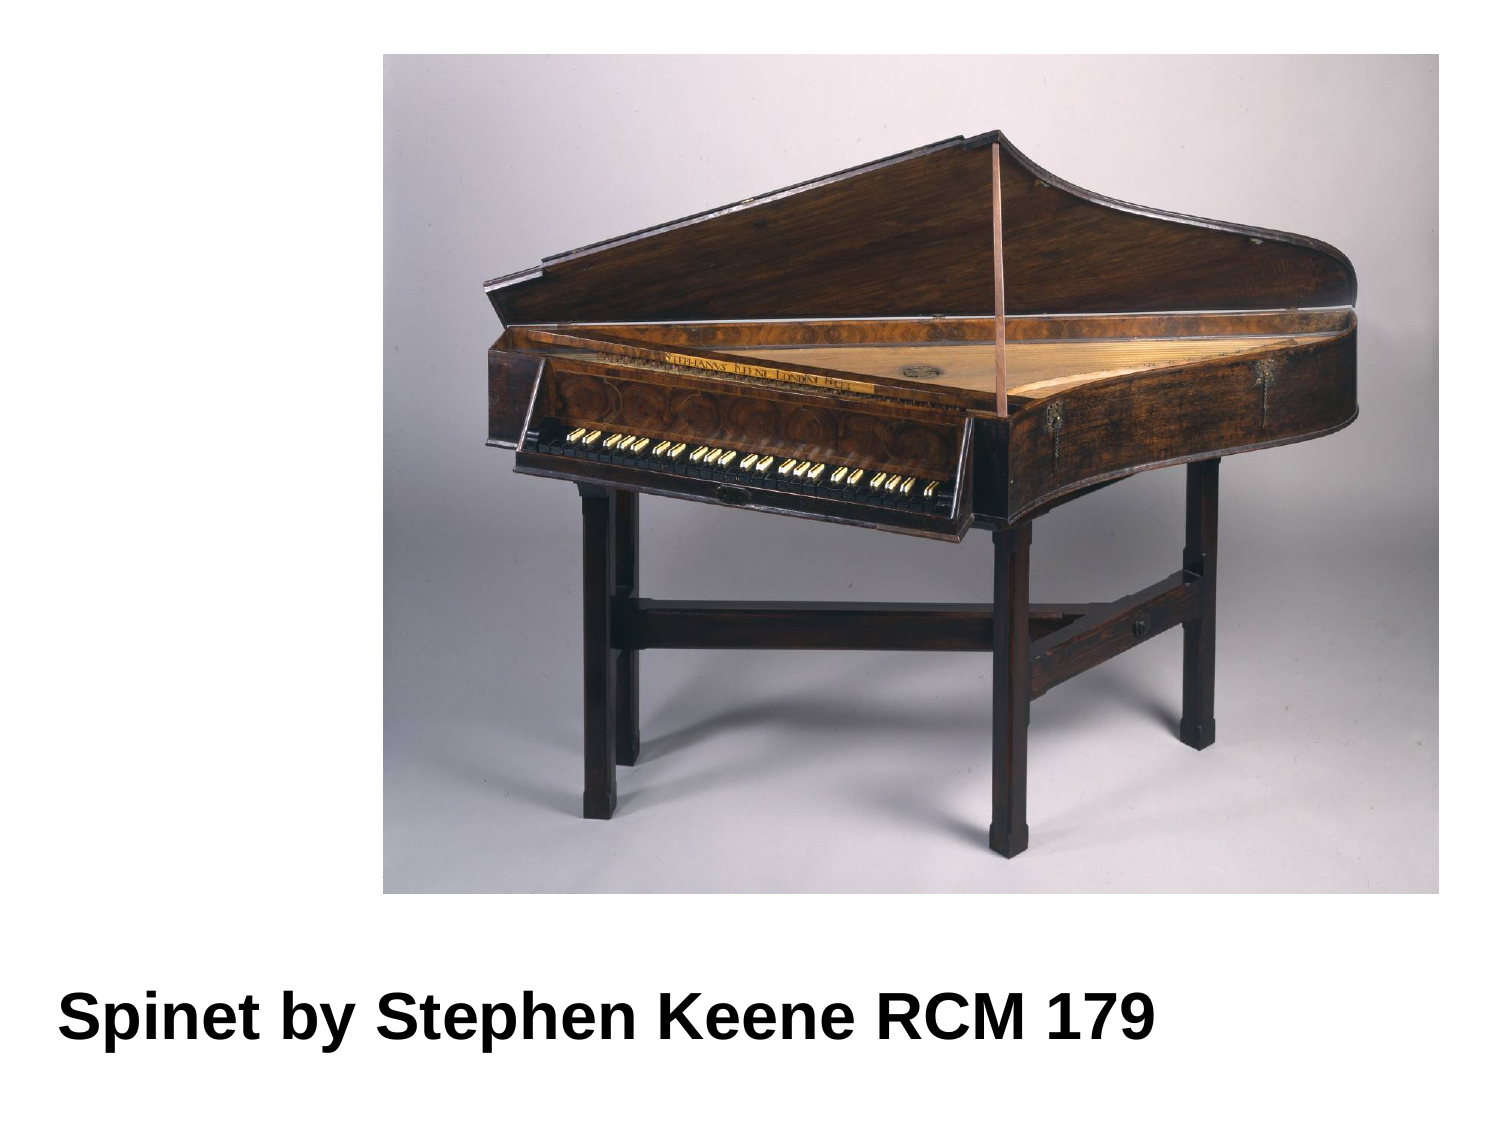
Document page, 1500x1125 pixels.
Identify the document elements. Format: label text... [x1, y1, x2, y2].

text_box Spinet by Stephen Keene RCM 179 [29, 940, 1211, 1066]
picture [383, 54, 1439, 894]
